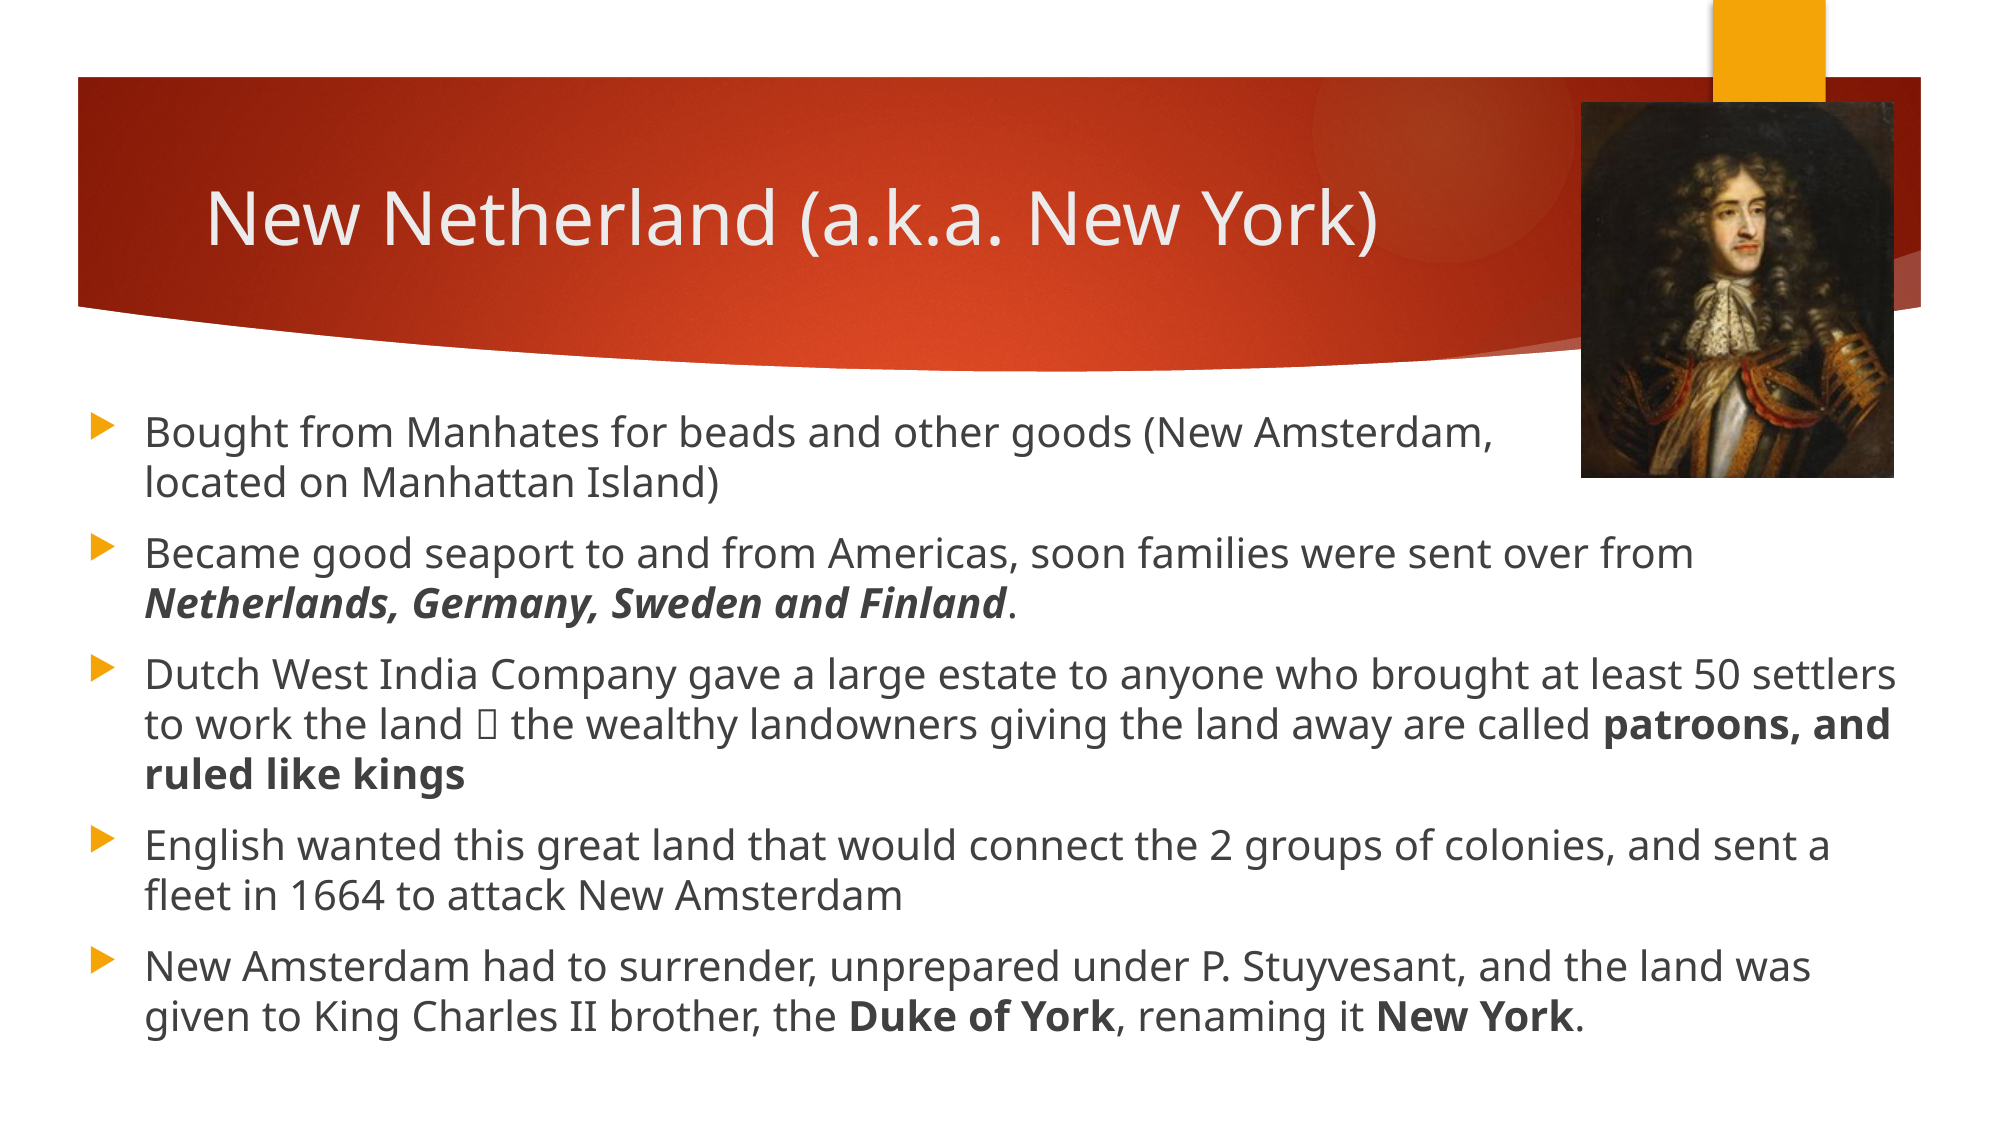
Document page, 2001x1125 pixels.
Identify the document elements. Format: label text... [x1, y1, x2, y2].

picture [1580, 102, 1894, 478]
title New Netherland (a.k.a. New York) [189, 155, 1575, 275]
list Bought from Manhates for beads and other goods (New Amsterdam, located on Manhattan Island) Became good seaport to and from Americas, soon families were sent over from Netherlands, Germany, Sweden and Finland. Dutch West India Company gave a large estate to anyone who brought at least 50 settlers to work the land  the wealthy landowners giving the land away are called patroons, and ruled like kings English wanted this great land that would connect the 2 groups of colonies, and sent a fleet in 1664 to attack New Amsterdam New Amsterdam had to surrender, unprepared under P. Stuyvesant, and the land was given to King Charles II brother, the Duke of York, renaming it New York. [72, 397, 1919, 1082]
